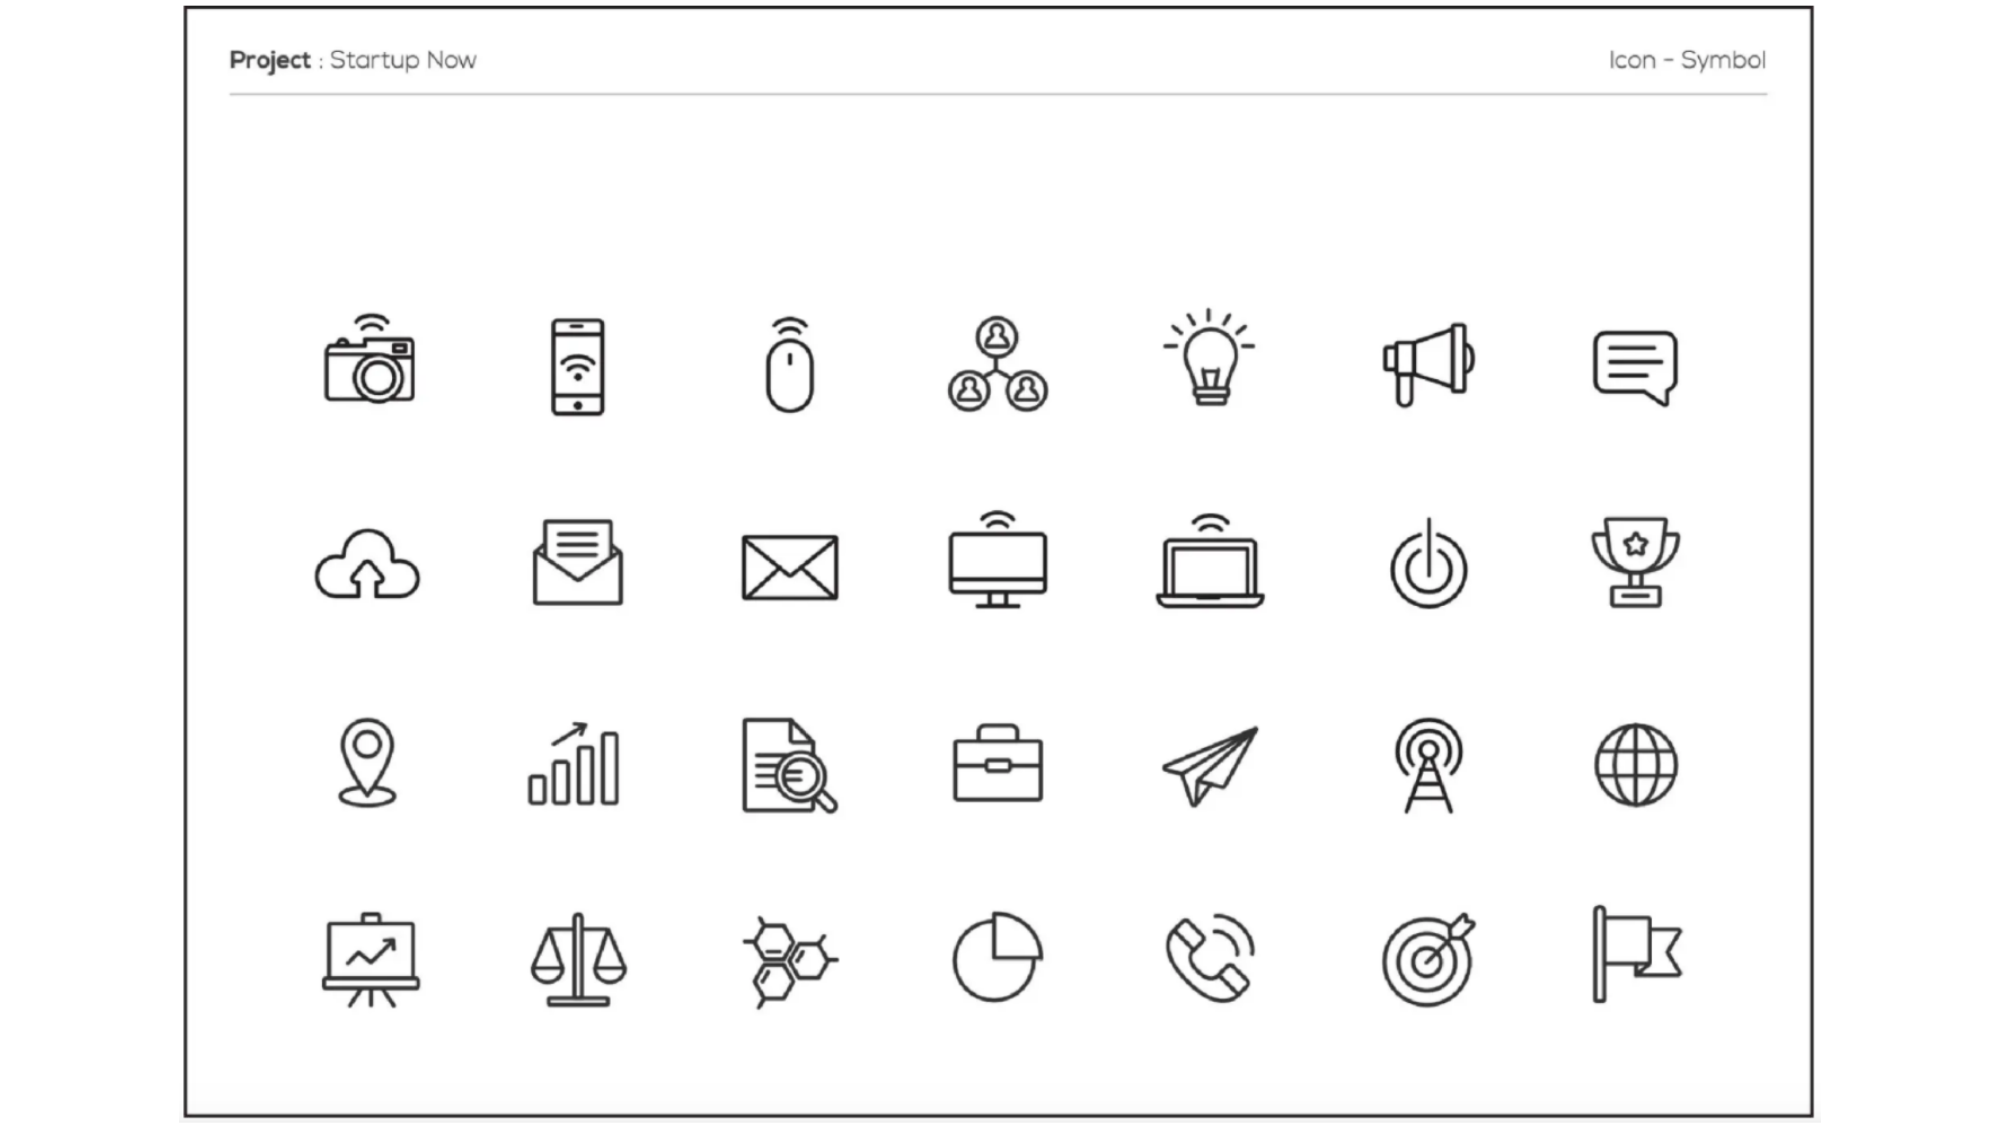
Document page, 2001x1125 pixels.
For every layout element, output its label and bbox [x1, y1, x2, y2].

picture [179, 0, 1821, 1125]
